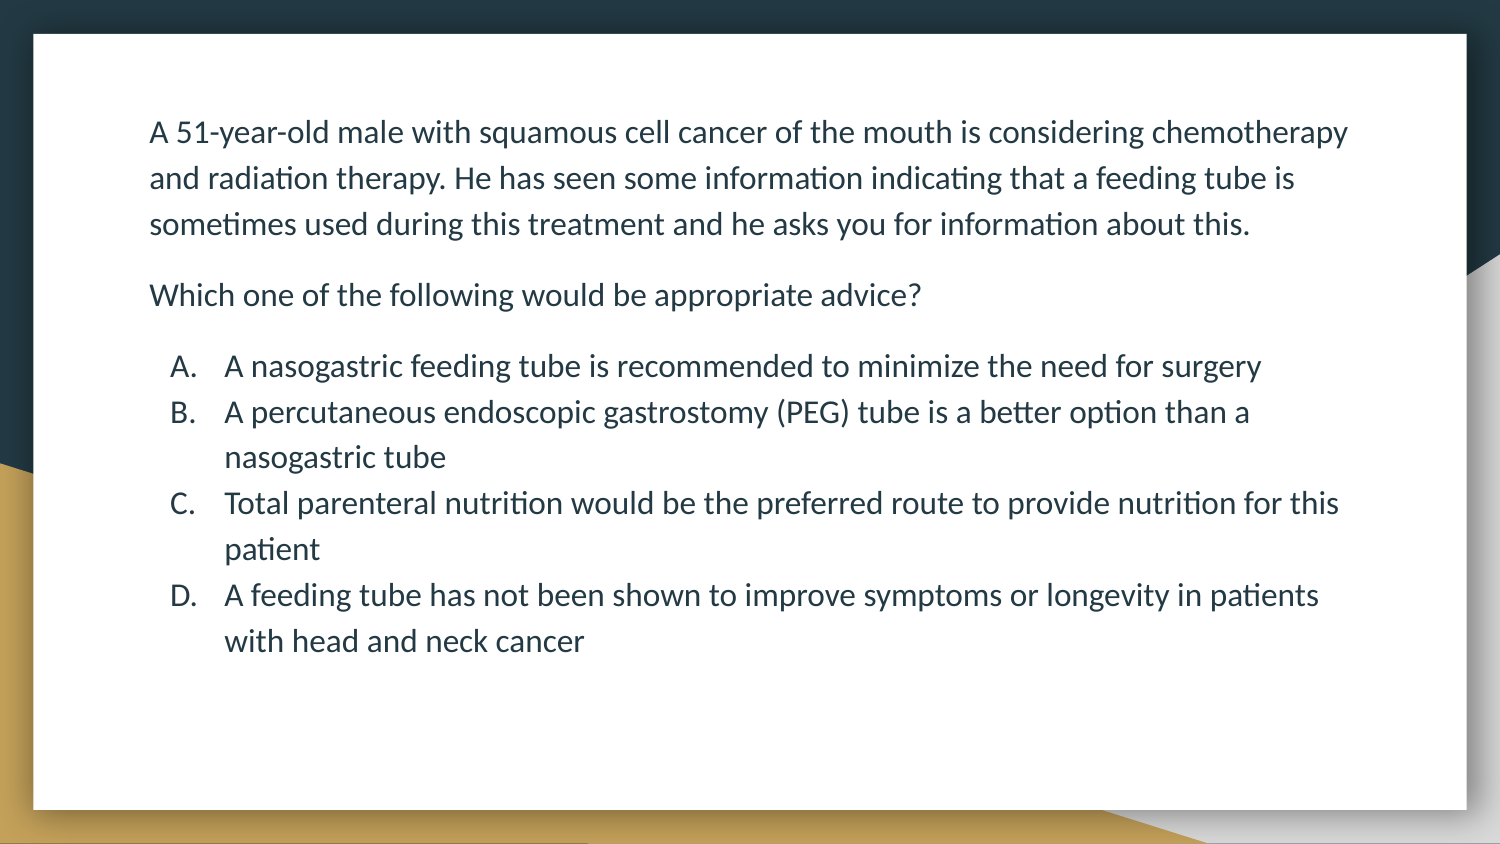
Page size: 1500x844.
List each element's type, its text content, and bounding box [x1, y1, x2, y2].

list A 51-year-old male with squamous cell cancer of the mouth is considering chemotherapy and radiation therapy. He has seen some information indicating that a feeding tube is sometimes used during this treatment and he asks you for information about this. Which one of the following would be appropriate advice? A nasogastric feeding tube is recommended to minimize the need for surgery A percutaneous endoscopic gastrostomy (PEG) tube is a better option than a nasogastric tube Total parenteral nutrition would be the preferred route to provide nutrition for this patient A feeding tube has not been shown to improve symptoms or longevity in patients with head and neck cancer [134, 89, 1366, 729]
